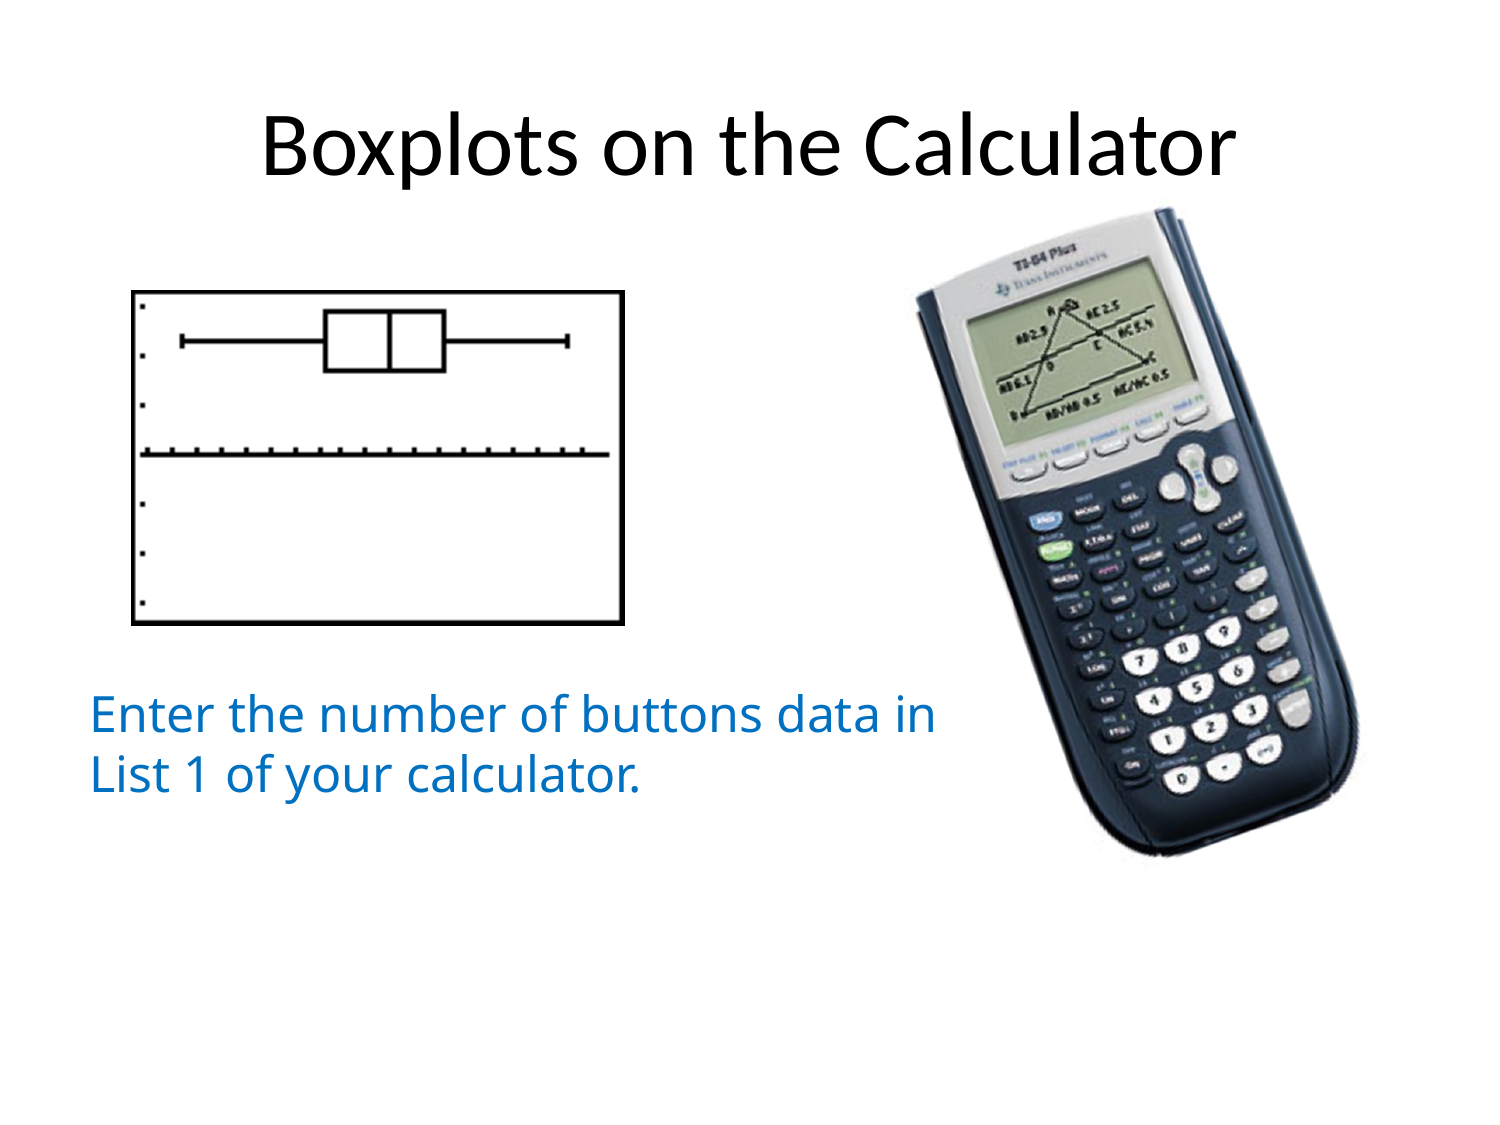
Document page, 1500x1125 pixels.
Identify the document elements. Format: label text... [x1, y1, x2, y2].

picture [899, 192, 1388, 882]
text_box Enter the number of buttons data in List 1 of your calculator. [74, 674, 988, 810]
title Boxplots on the Calculator [75, 45, 1425, 233]
picture [131, 290, 626, 627]
